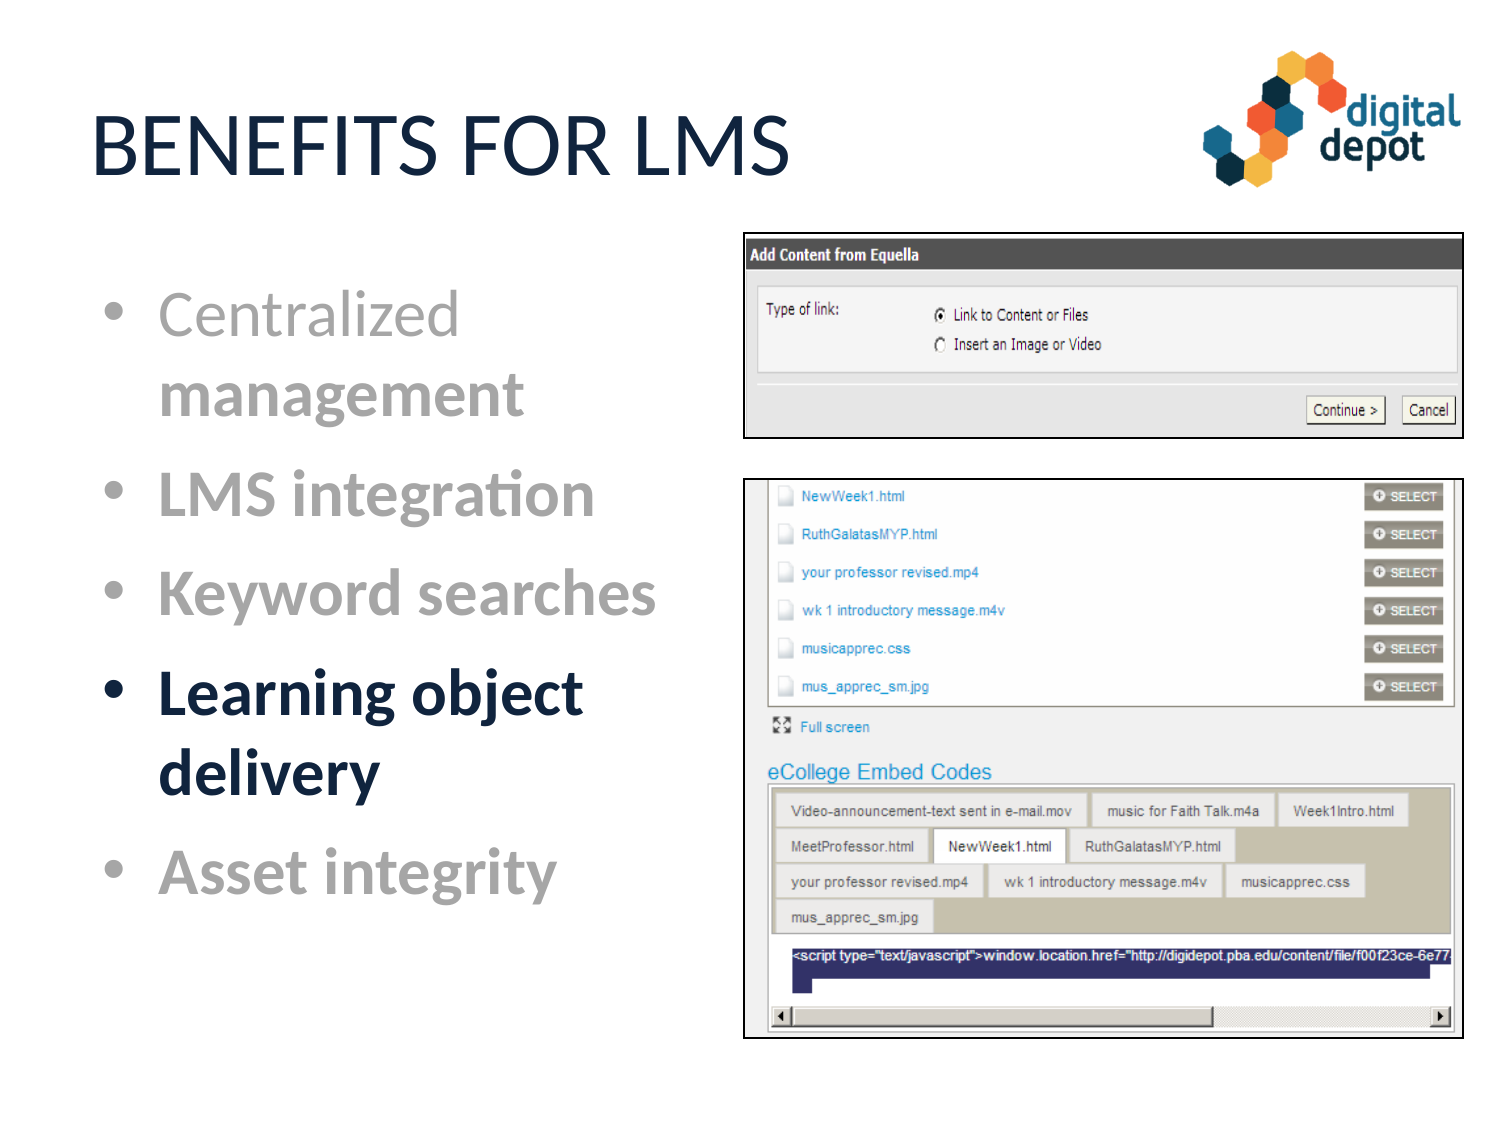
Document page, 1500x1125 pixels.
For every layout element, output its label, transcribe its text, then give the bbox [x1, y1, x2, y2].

picture [744, 479, 1463, 1038]
title Benefits for LMS [75, 45, 1425, 233]
picture [744, 233, 1463, 438]
list Centralized management LMS integration Keyword searches Learning object delivery Asset integrity [87, 262, 750, 1005]
picture [1425, 49, 1463, 188]
